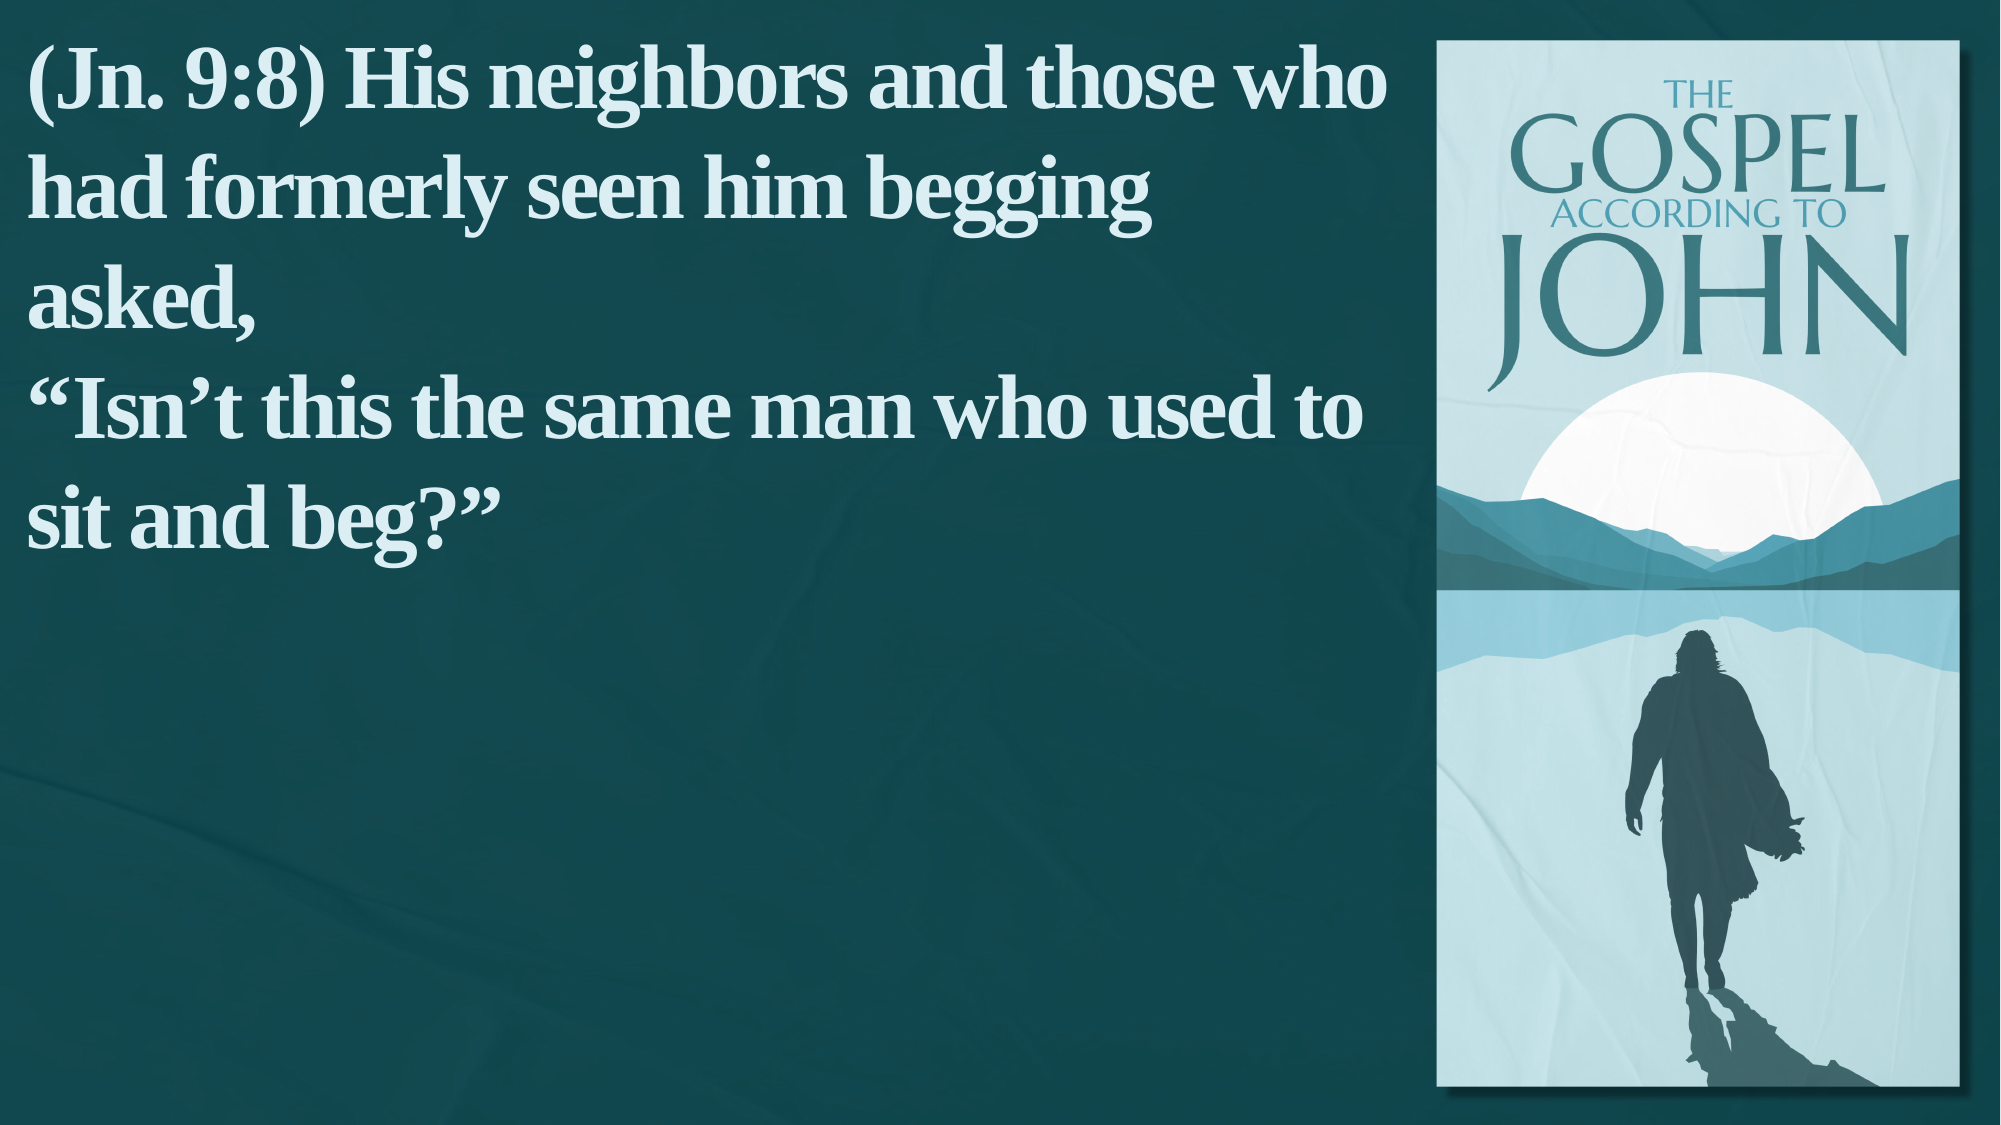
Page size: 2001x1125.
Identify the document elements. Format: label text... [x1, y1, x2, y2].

picture [0, 0, 2001, 1125]
text_box (Jn. 9:8) His neighbors and those who had formerly seen him begging asked, “Isn’t this the same man who used to sit and beg?” [11, 9, 1413, 575]
